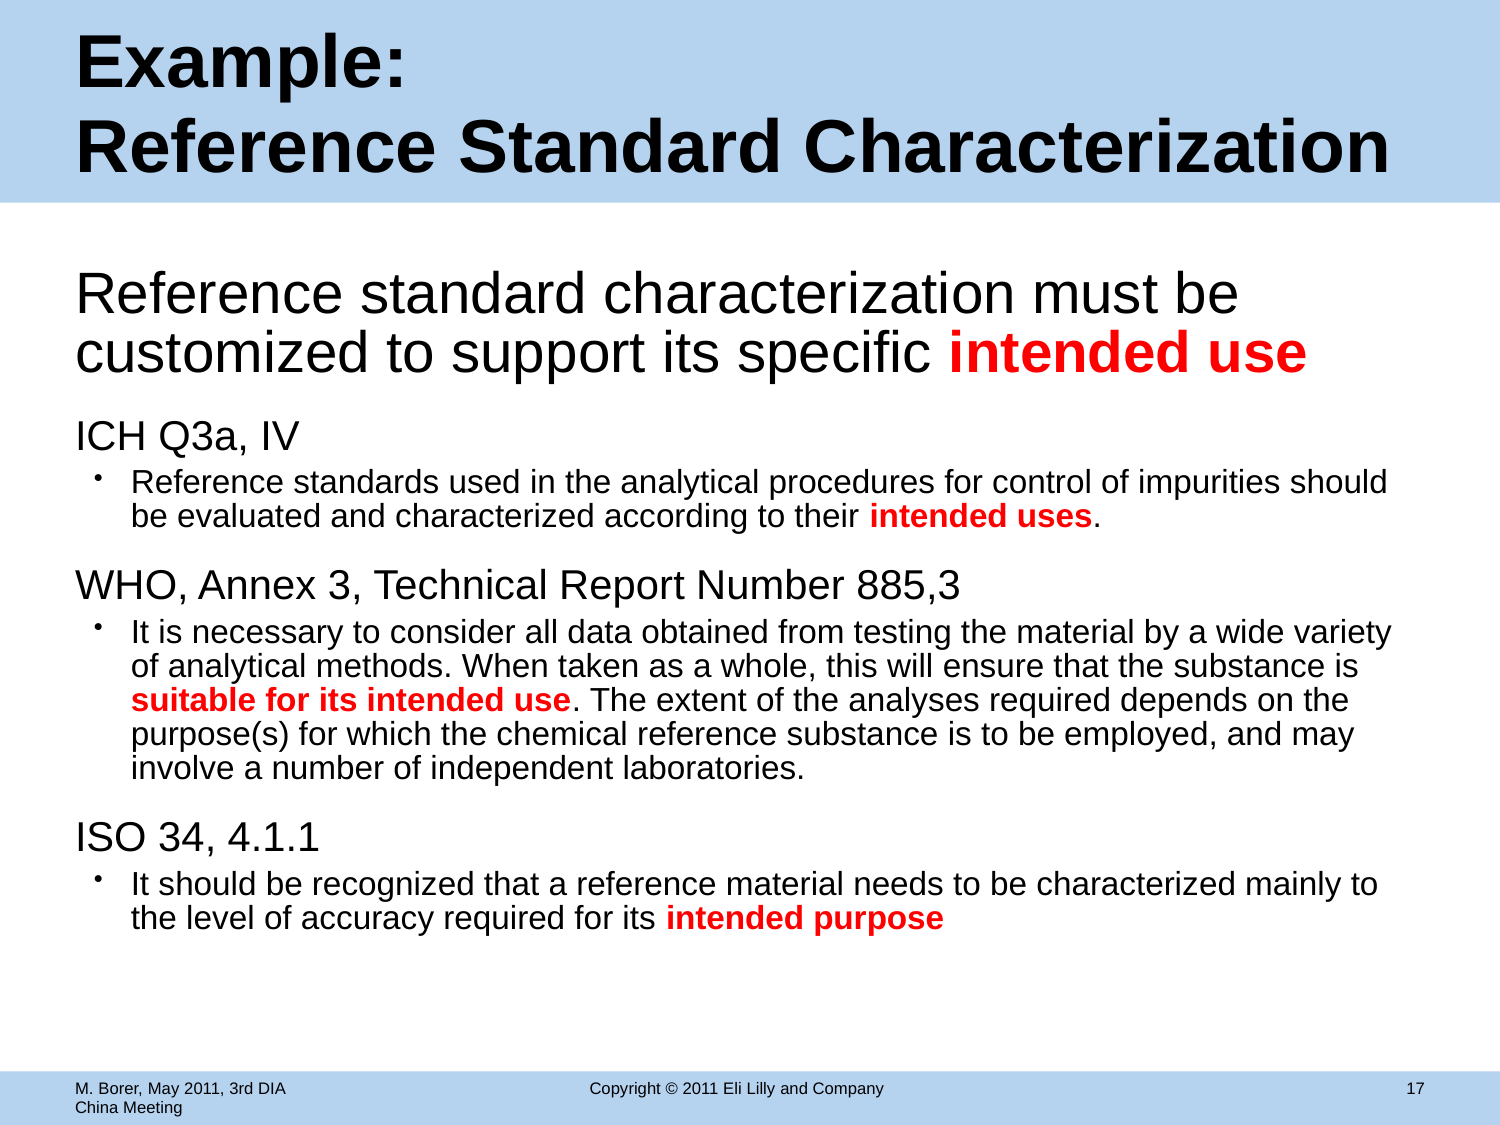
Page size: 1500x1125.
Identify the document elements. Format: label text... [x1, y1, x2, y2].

slide_number 17 [1317, 1079, 1426, 1123]
footer Copyright © 2011 Eli Lilly and Company [589, 1079, 1065, 1116]
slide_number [74, 1079, 307, 1117]
list Reference standard characterization must be customized to support its specific intended use ICH Q3a, IV Reference standards used in the analytical procedures for control of impurities should be evaluated and characterized according to their intended uses. WHO, Annex 3, Technical Report Number 885,3 It is necessary to consider all data obtained from testing the material by a wide variety of analytical methods. When taken as a whole, this will ensure that the substance is suitable for its intended use. The extent of the analyses required depends on the purpose(s) for which the chemical reference substance is to be employed, and may involve a number of independent laboratories. ISO 34, 4.1.1 It should be recognized that a reference material needs to be characterized mainly to the level of accuracy required for its intended purpose [74, 265, 1426, 1001]
title Example: Reference Standard Characterization [74, 9, 1426, 198]
